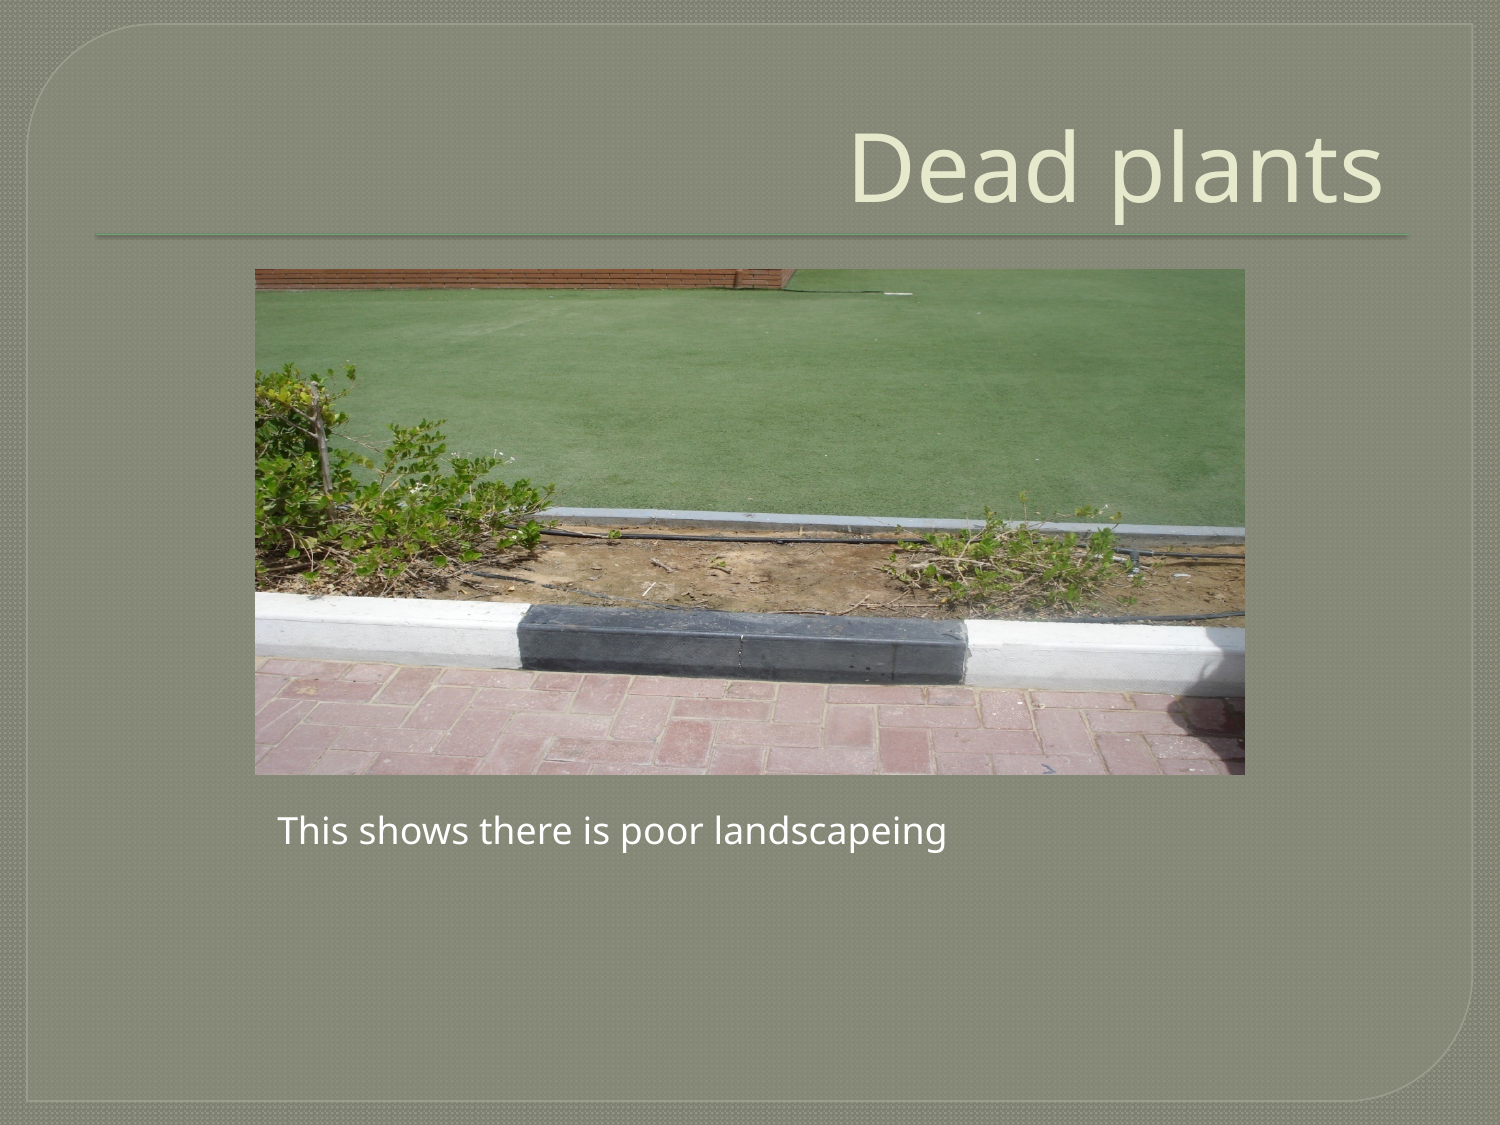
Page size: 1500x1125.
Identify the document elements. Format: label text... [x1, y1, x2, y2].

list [254, 269, 1246, 776]
title Dead plants [75, 41, 1425, 230]
text_box This shows there is poor landscapeing [262, 799, 1250, 860]
